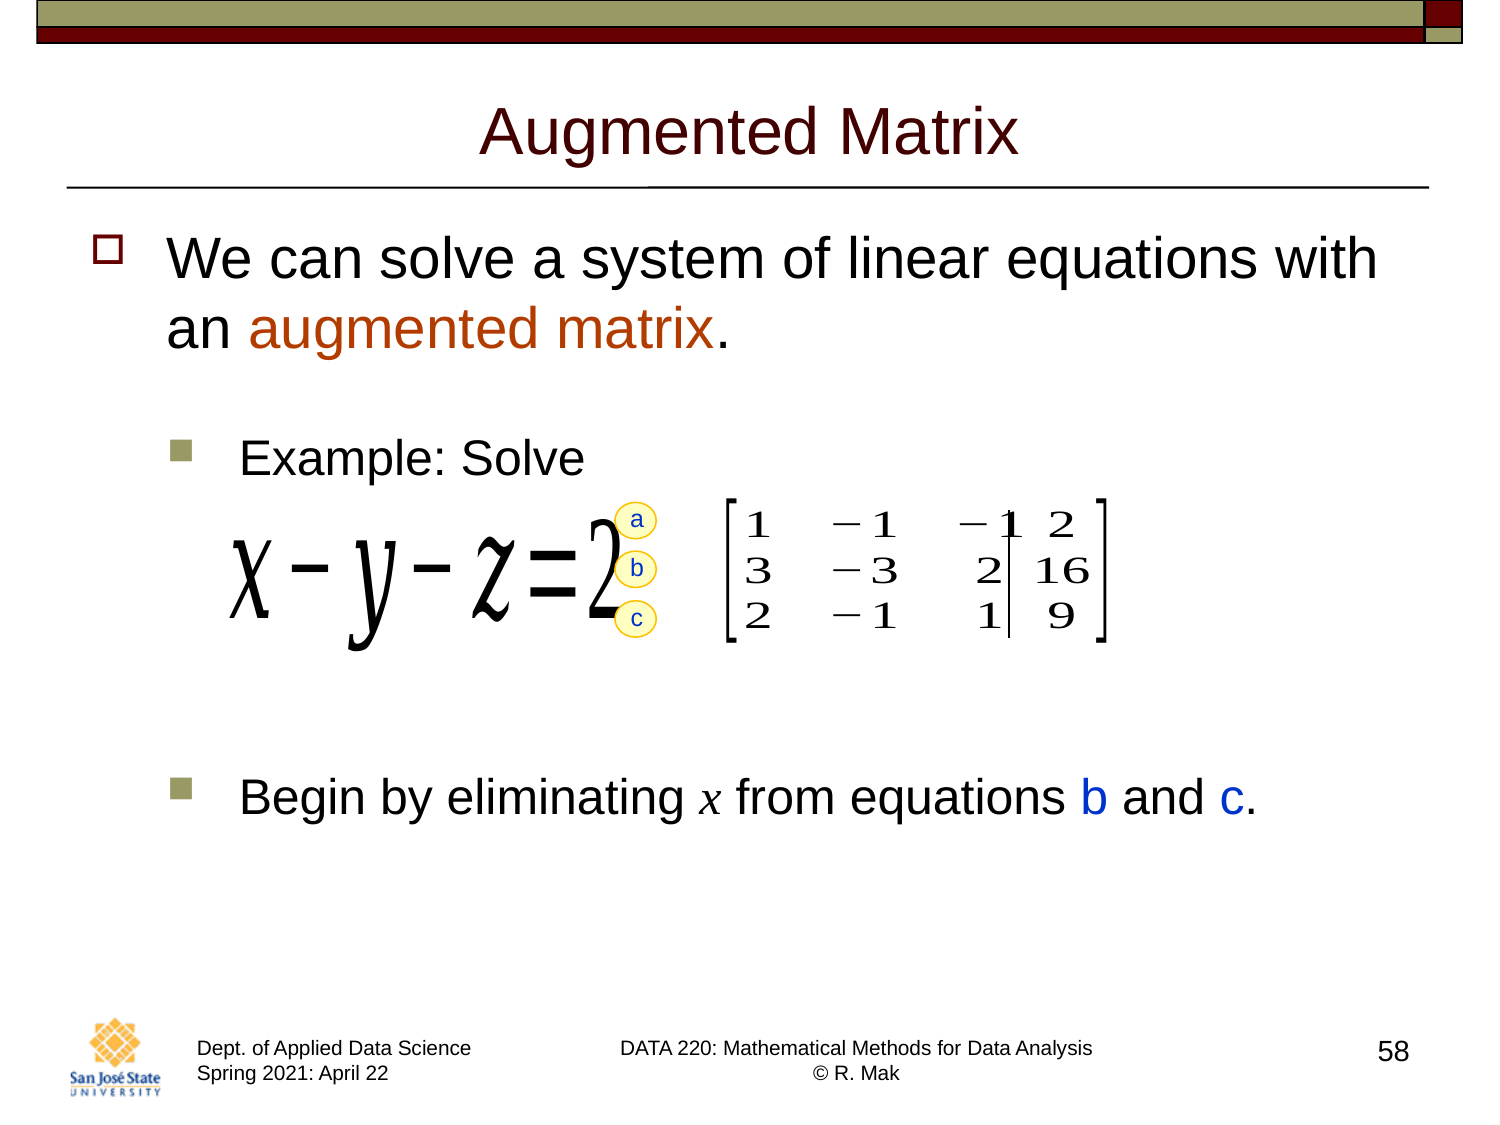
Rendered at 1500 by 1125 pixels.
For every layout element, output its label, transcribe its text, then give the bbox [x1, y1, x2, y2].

list We can solve a system of linear equations with an augmented matrix. Example: Solve Begin by eliminating x from equations b and c. [75, 212, 1425, 467]
title Augmented Matrix [75, 67, 1425, 175]
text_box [614, 593, 660, 640]
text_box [614, 495, 660, 541]
slide_number 58 [1305, 1025, 1425, 1100]
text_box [614, 543, 660, 590]
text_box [722, 496, 1113, 646]
picture [60, 1012, 166, 1112]
